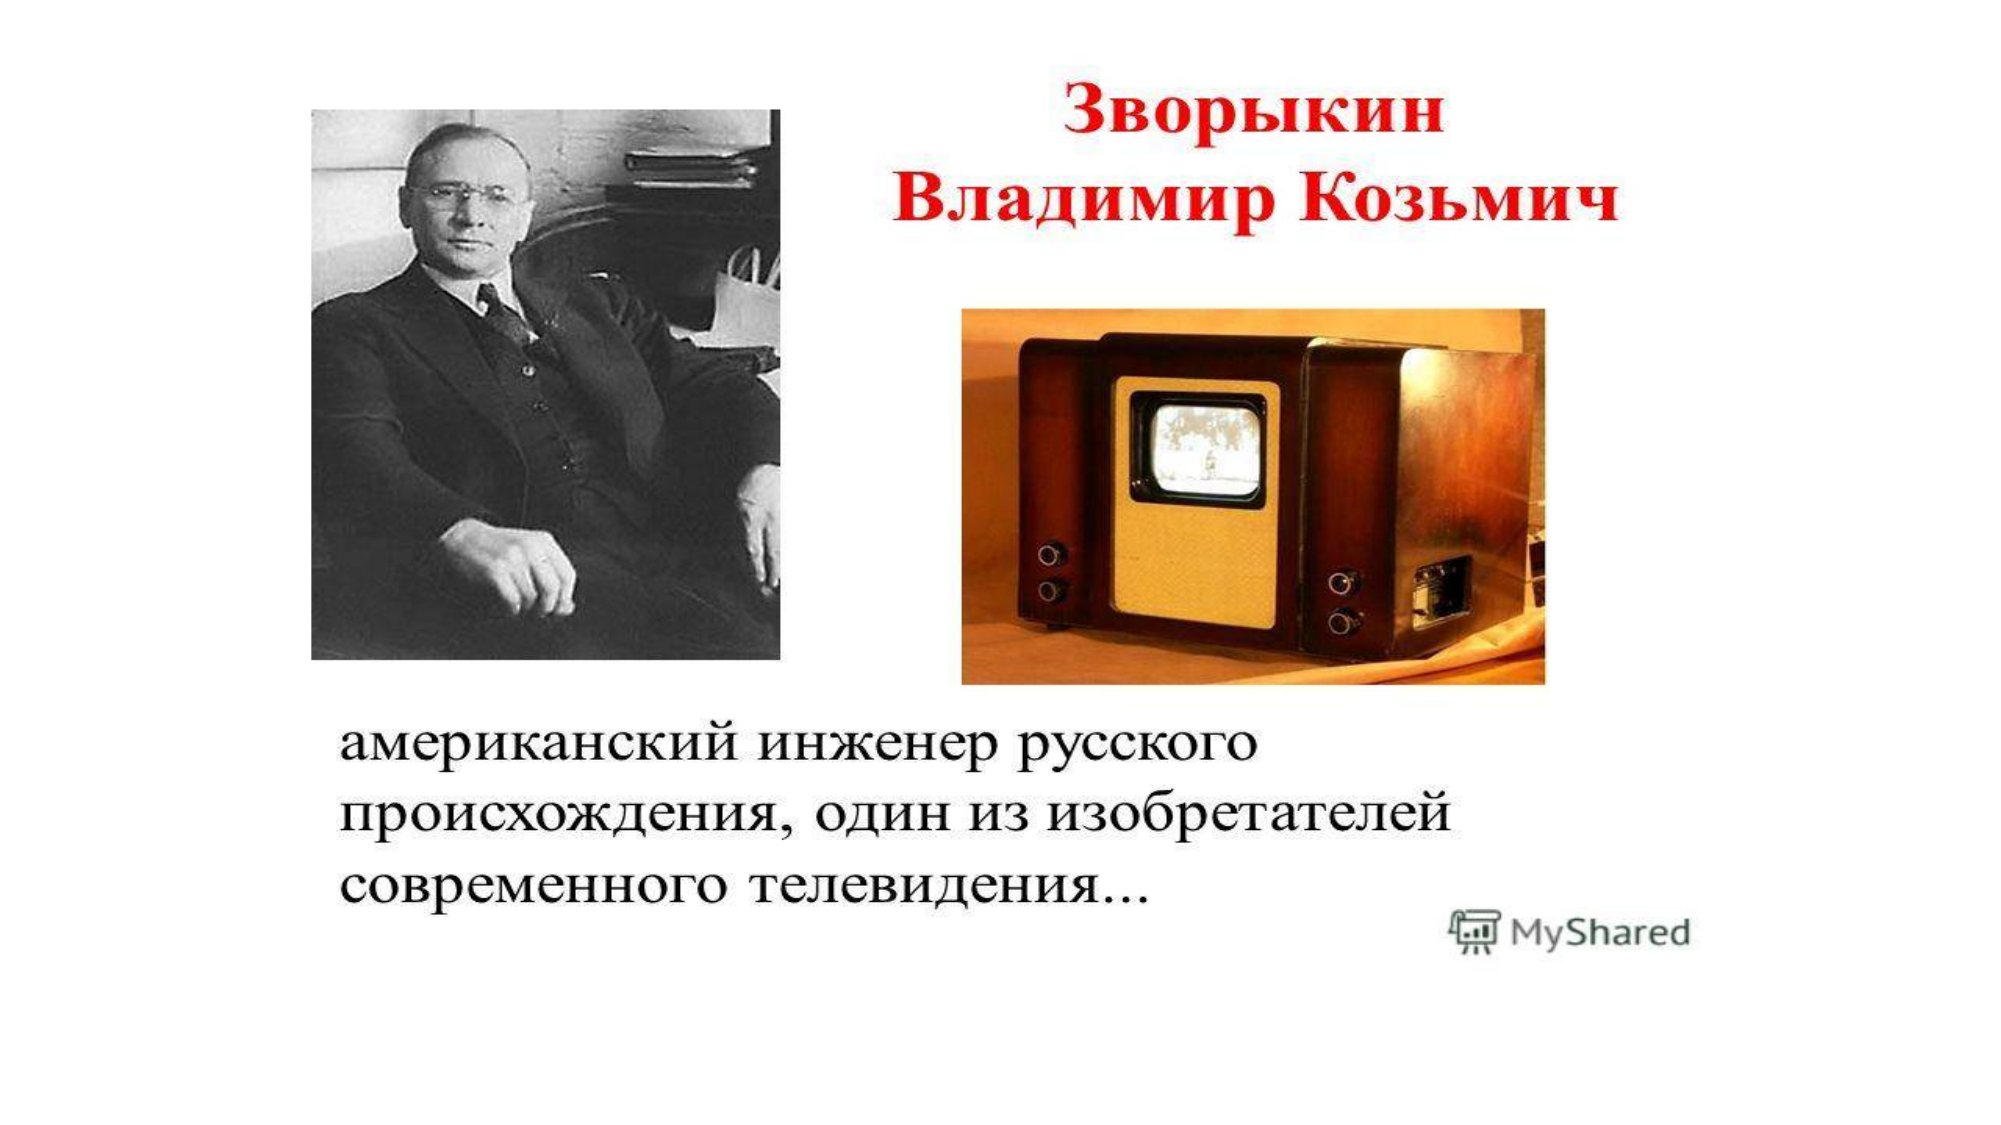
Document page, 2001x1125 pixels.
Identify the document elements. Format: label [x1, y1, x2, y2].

picture [249, 0, 1750, 995]
